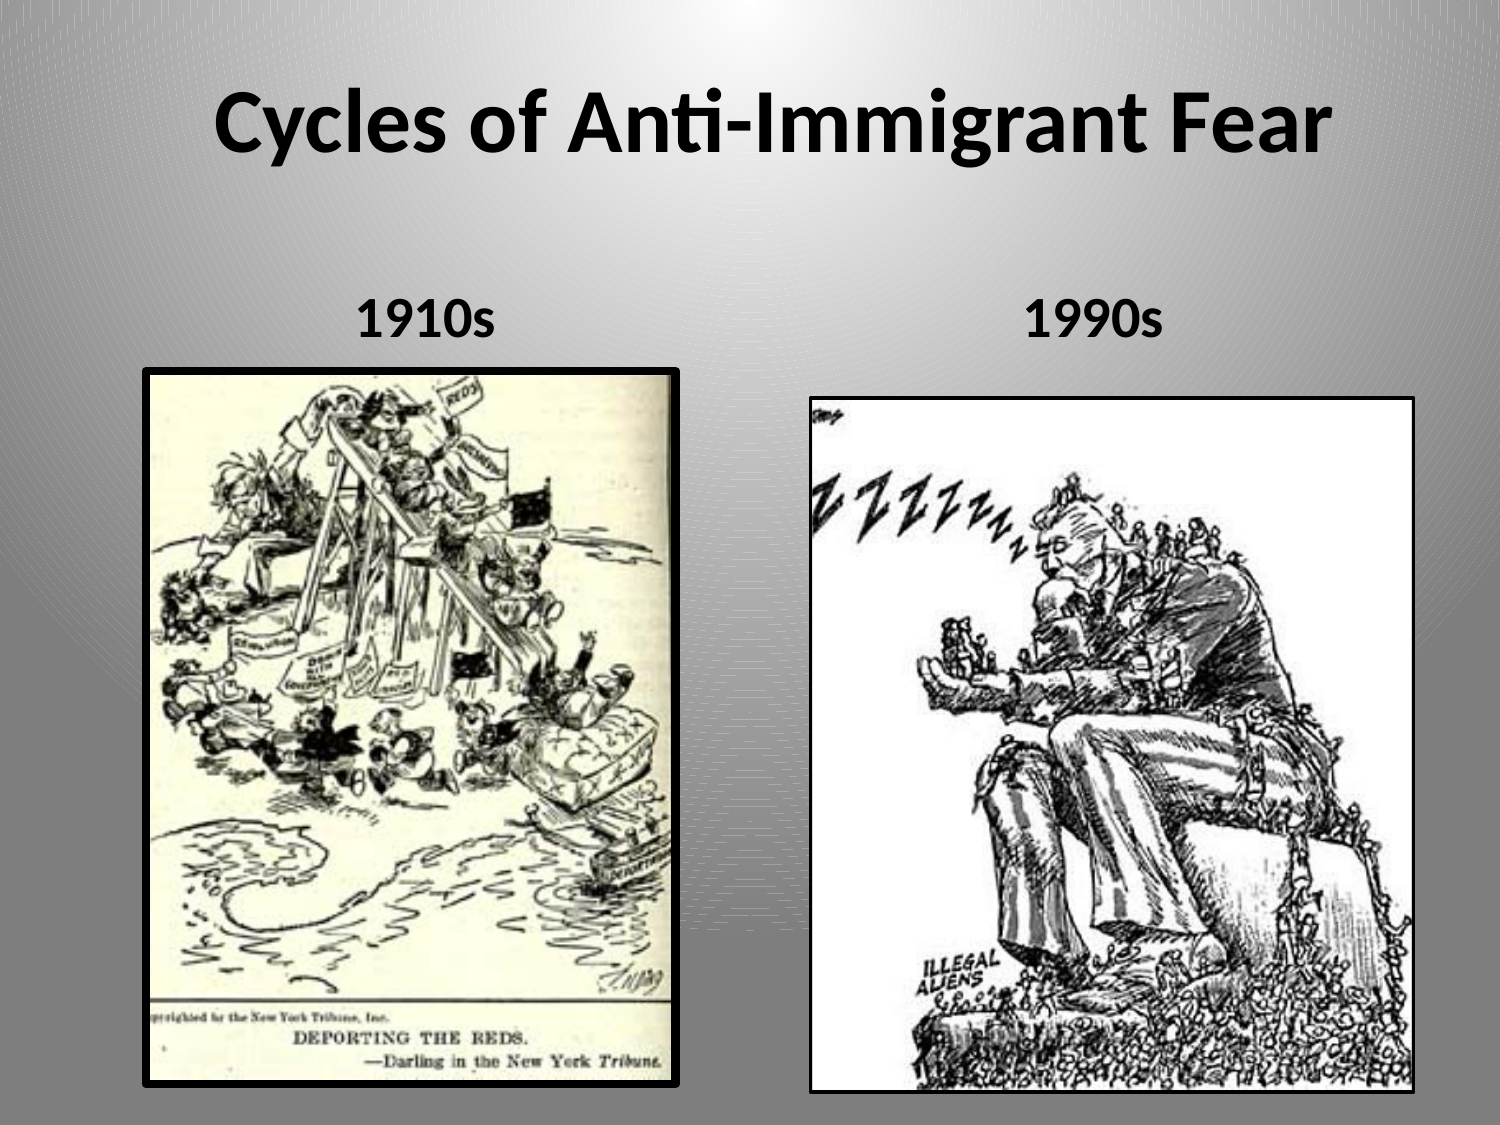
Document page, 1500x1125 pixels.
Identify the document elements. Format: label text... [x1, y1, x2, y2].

list 1990s [761, 251, 1425, 357]
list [149, 374, 672, 1081]
list 1910s [112, 251, 738, 357]
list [812, 399, 1412, 1091]
title Cycles of Anti-Immigrant Fear [125, 45, 1425, 188]
